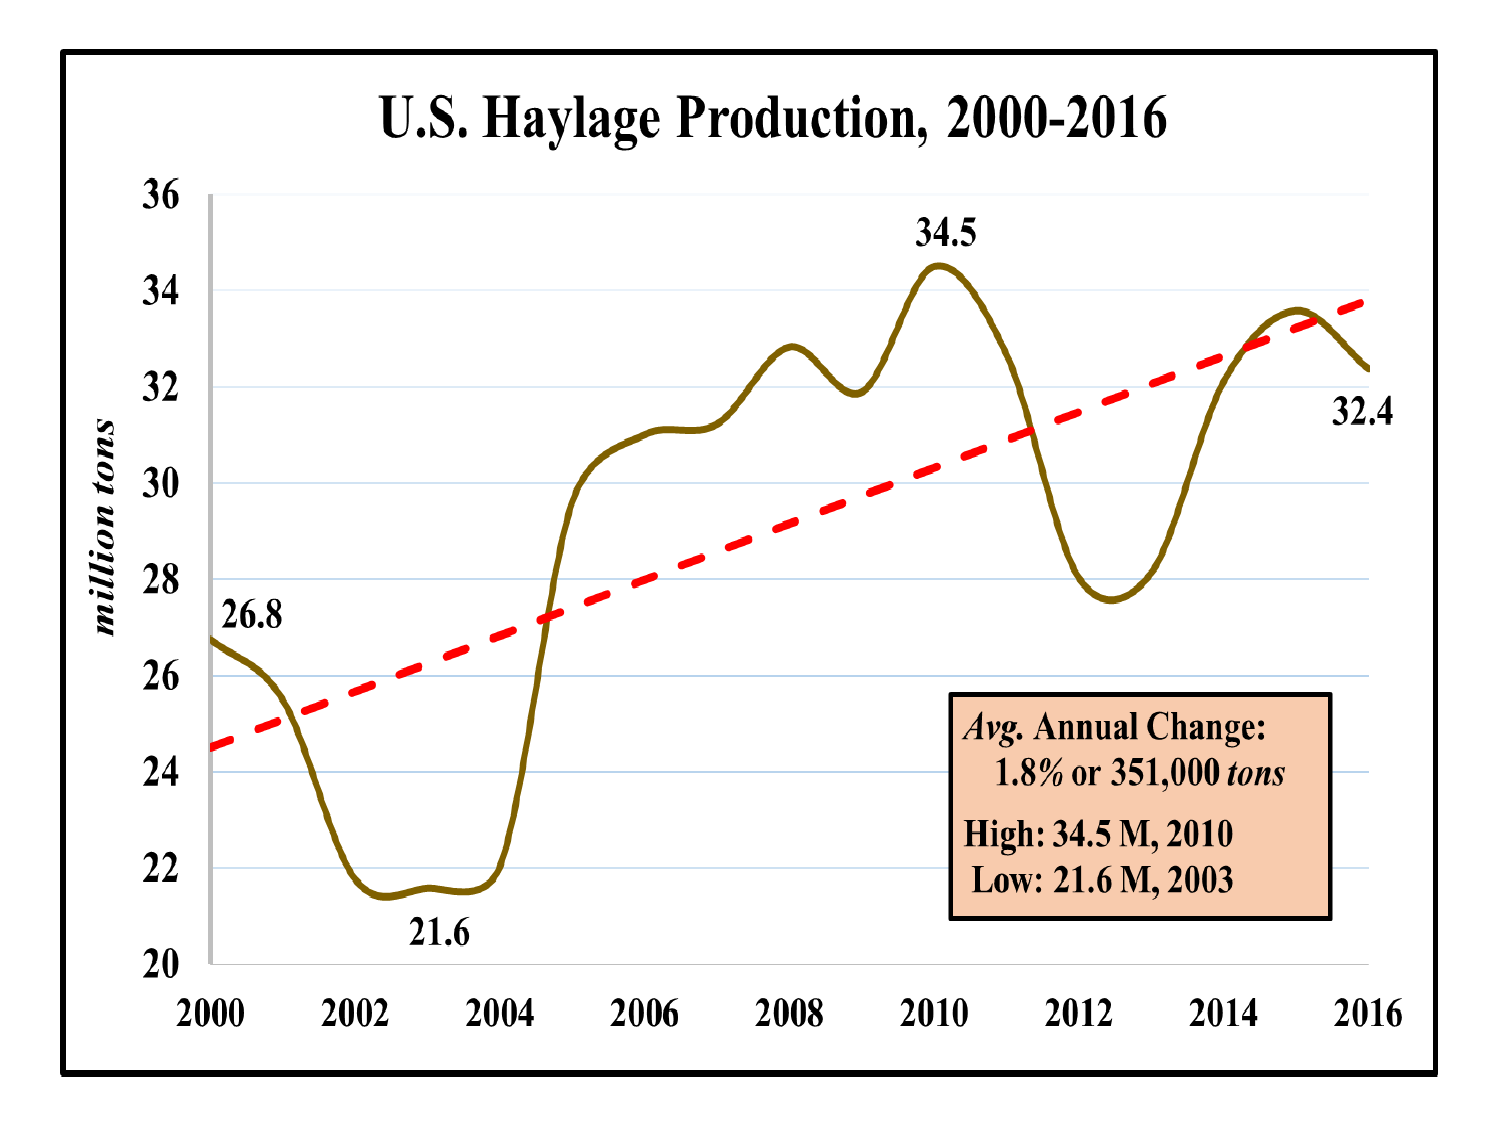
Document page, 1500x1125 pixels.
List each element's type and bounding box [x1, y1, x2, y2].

picture [60, 49, 1438, 1077]
